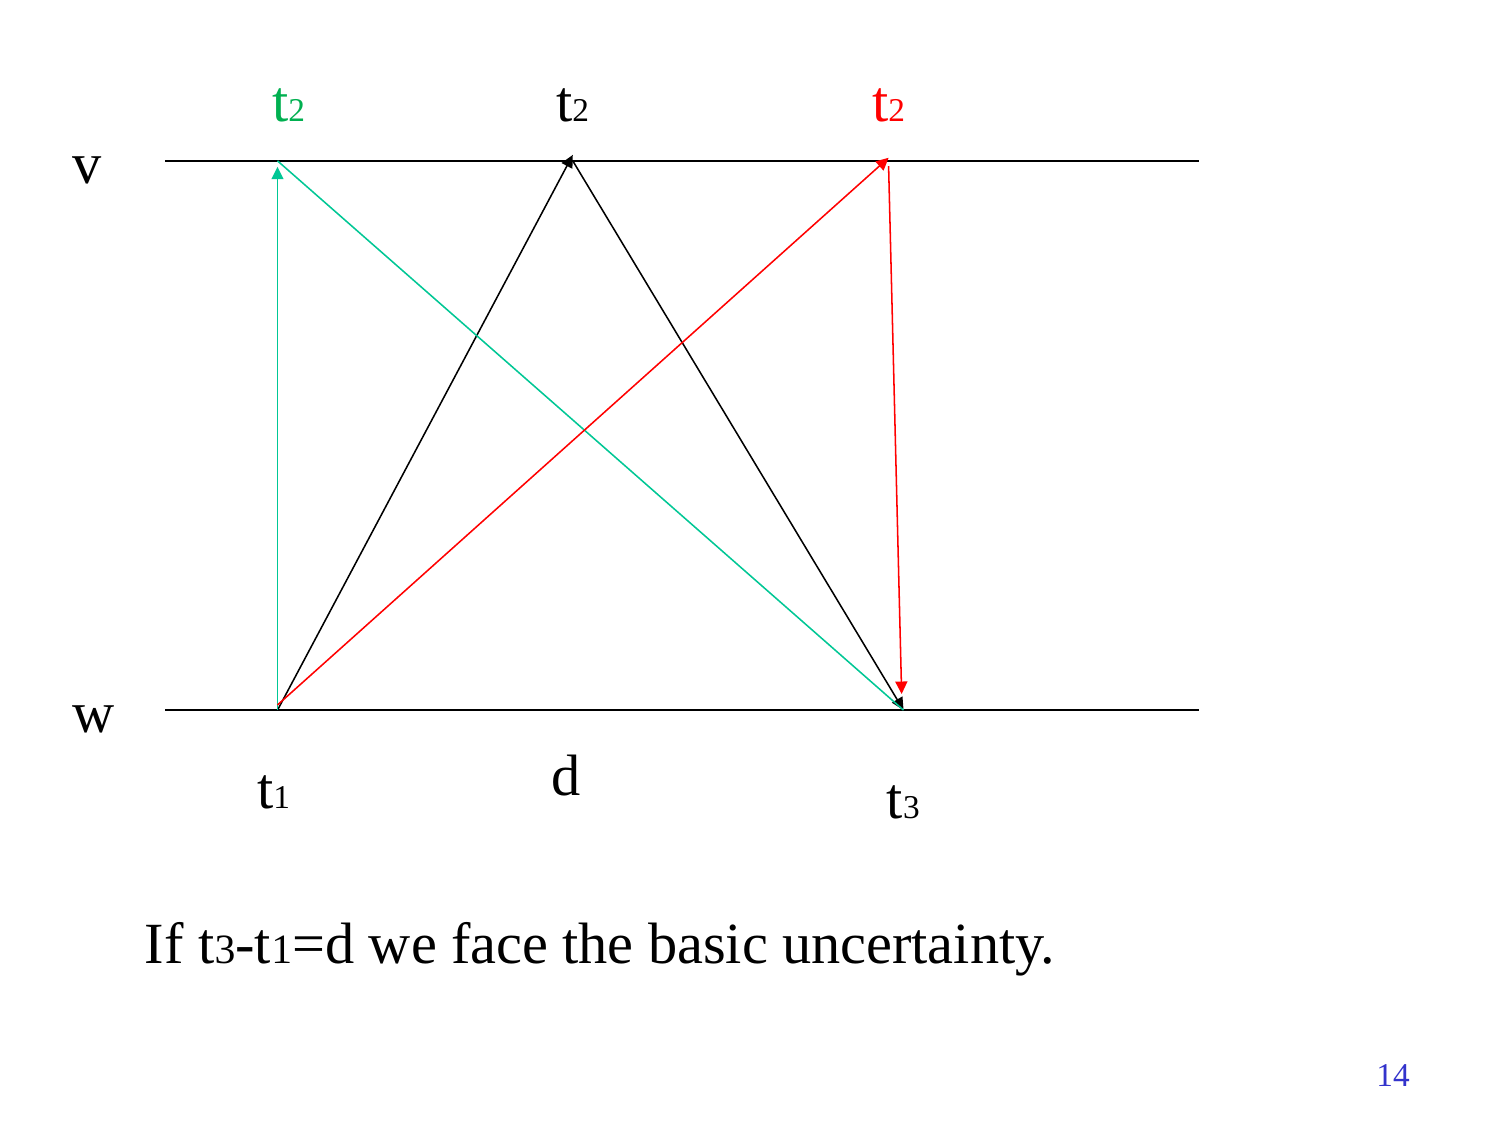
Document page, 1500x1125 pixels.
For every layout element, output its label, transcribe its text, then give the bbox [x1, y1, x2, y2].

text_box t2 [541, 55, 605, 141]
text_box If t3-t1=d we face the basic uncertainty. [130, 897, 1071, 983]
text_box t1 [242, 742, 306, 828]
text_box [892, 701, 904, 711]
text_box v [57, 117, 117, 203]
text_box w [57, 667, 130, 752]
text_box t2 [257, 55, 321, 141]
text_box t2 [857, 55, 920, 141]
text_box d [537, 729, 596, 815]
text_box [888, 165, 902, 695]
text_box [277, 157, 889, 706]
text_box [892, 160, 904, 166]
slide_number 14 [1074, 1042, 1425, 1103]
text_box t3 [872, 753, 935, 838]
